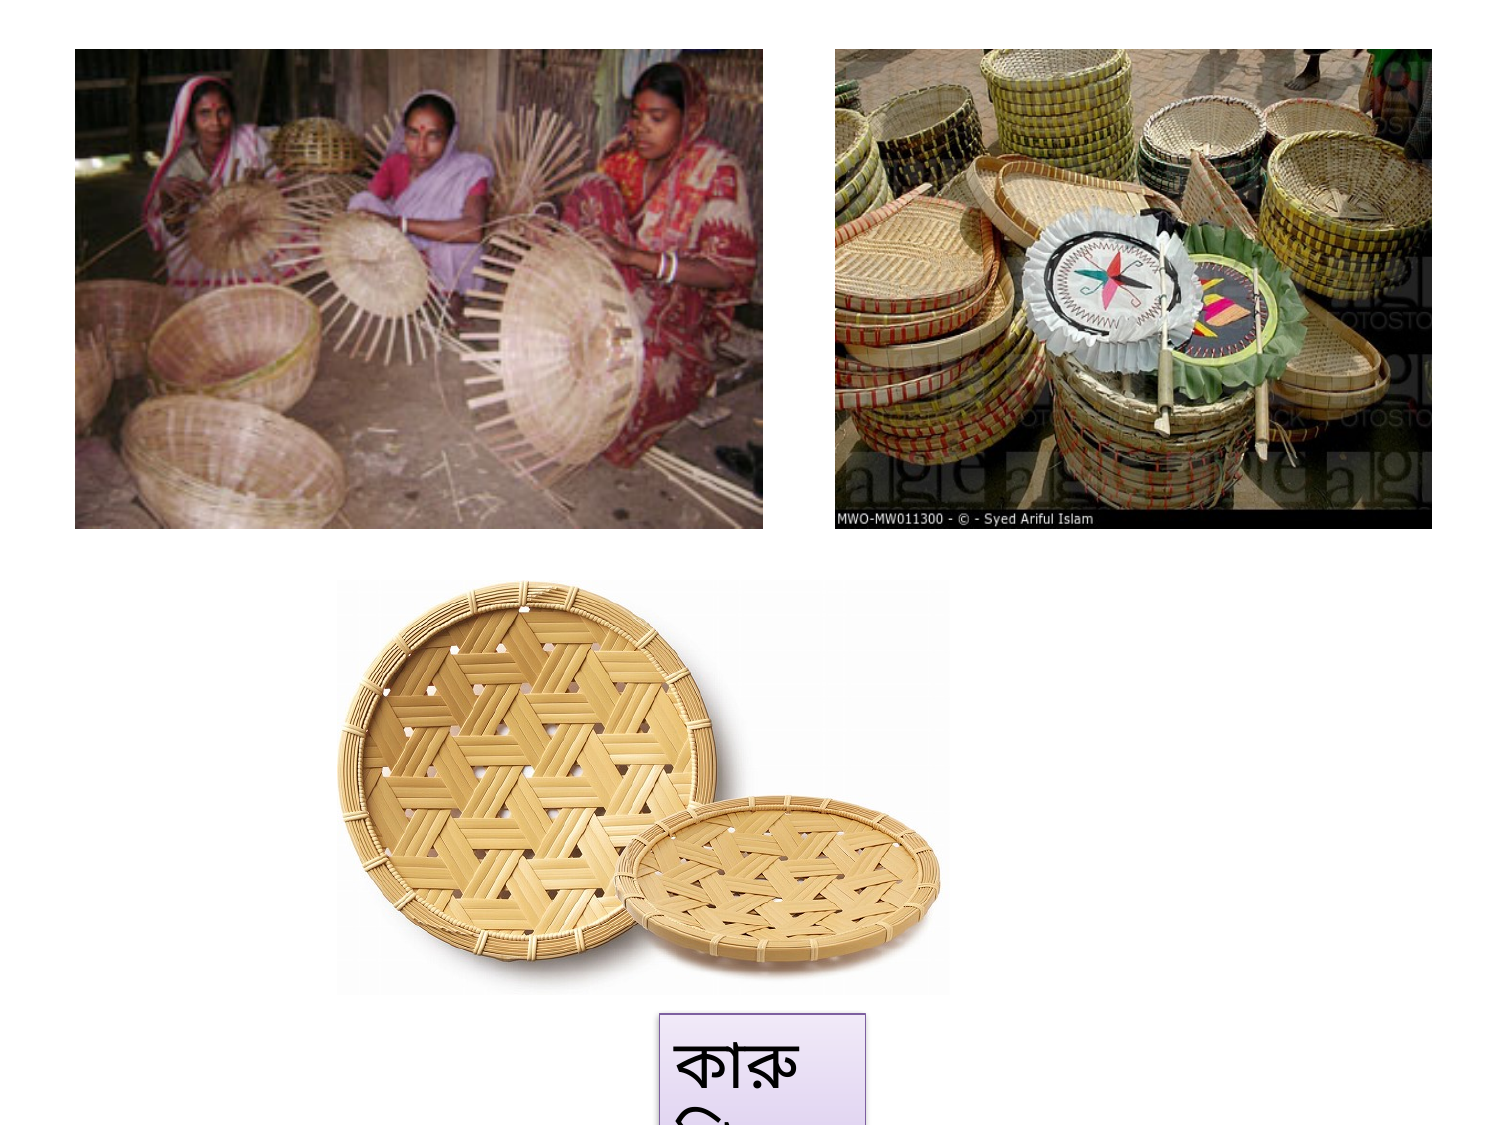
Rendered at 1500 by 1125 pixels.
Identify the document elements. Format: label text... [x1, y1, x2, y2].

picture [337, 580, 951, 995]
picture [74, 49, 763, 529]
picture [835, 49, 1432, 529]
text_box কারুশিল্প [659, 1013, 866, 1125]
